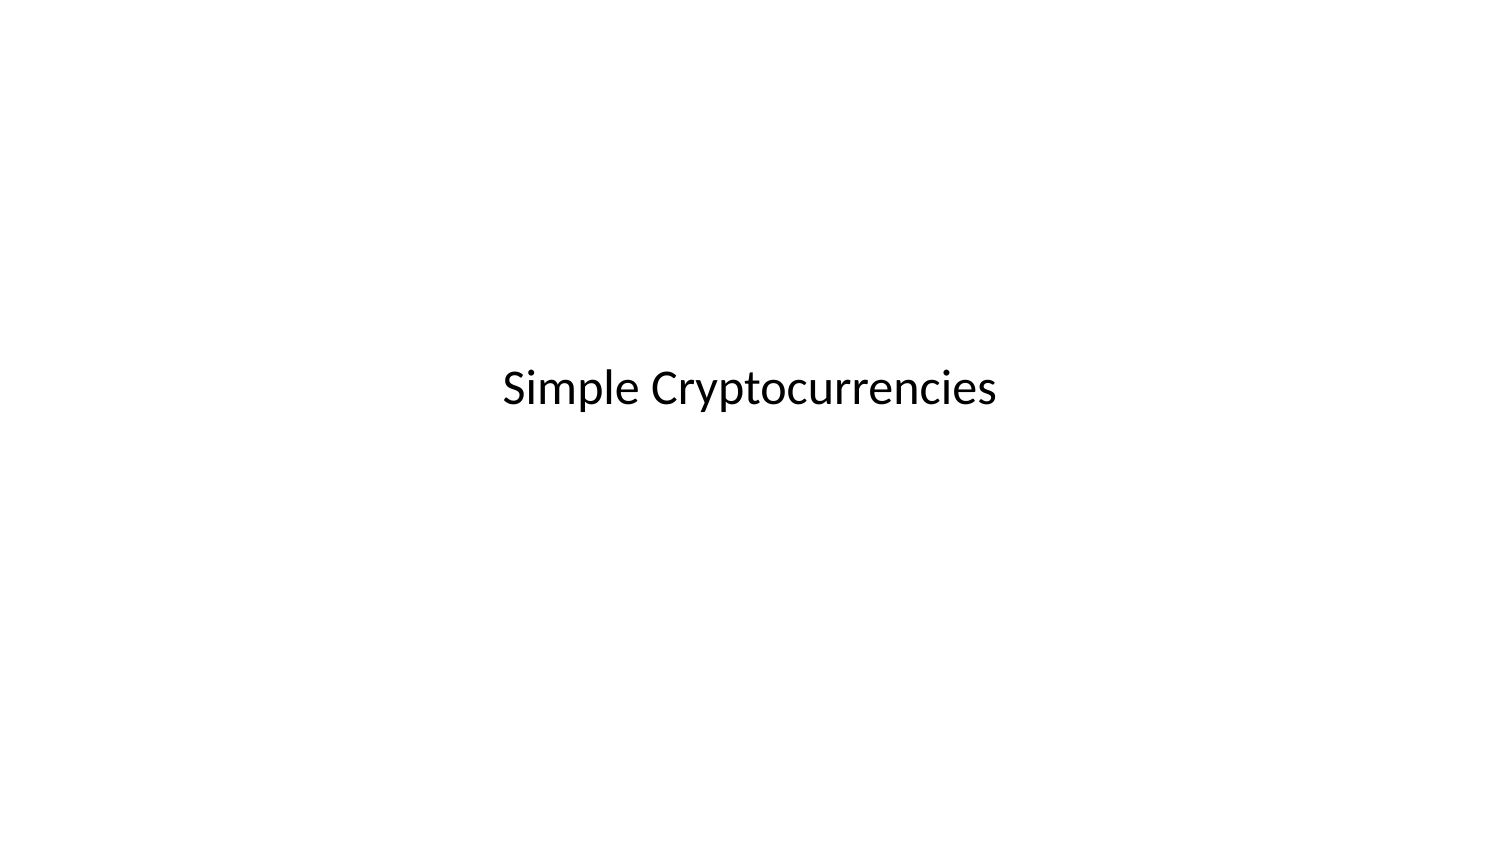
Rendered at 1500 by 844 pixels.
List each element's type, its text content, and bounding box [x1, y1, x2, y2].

subtitle Simple Cryptocurrencies [112, 301, 1388, 430]
